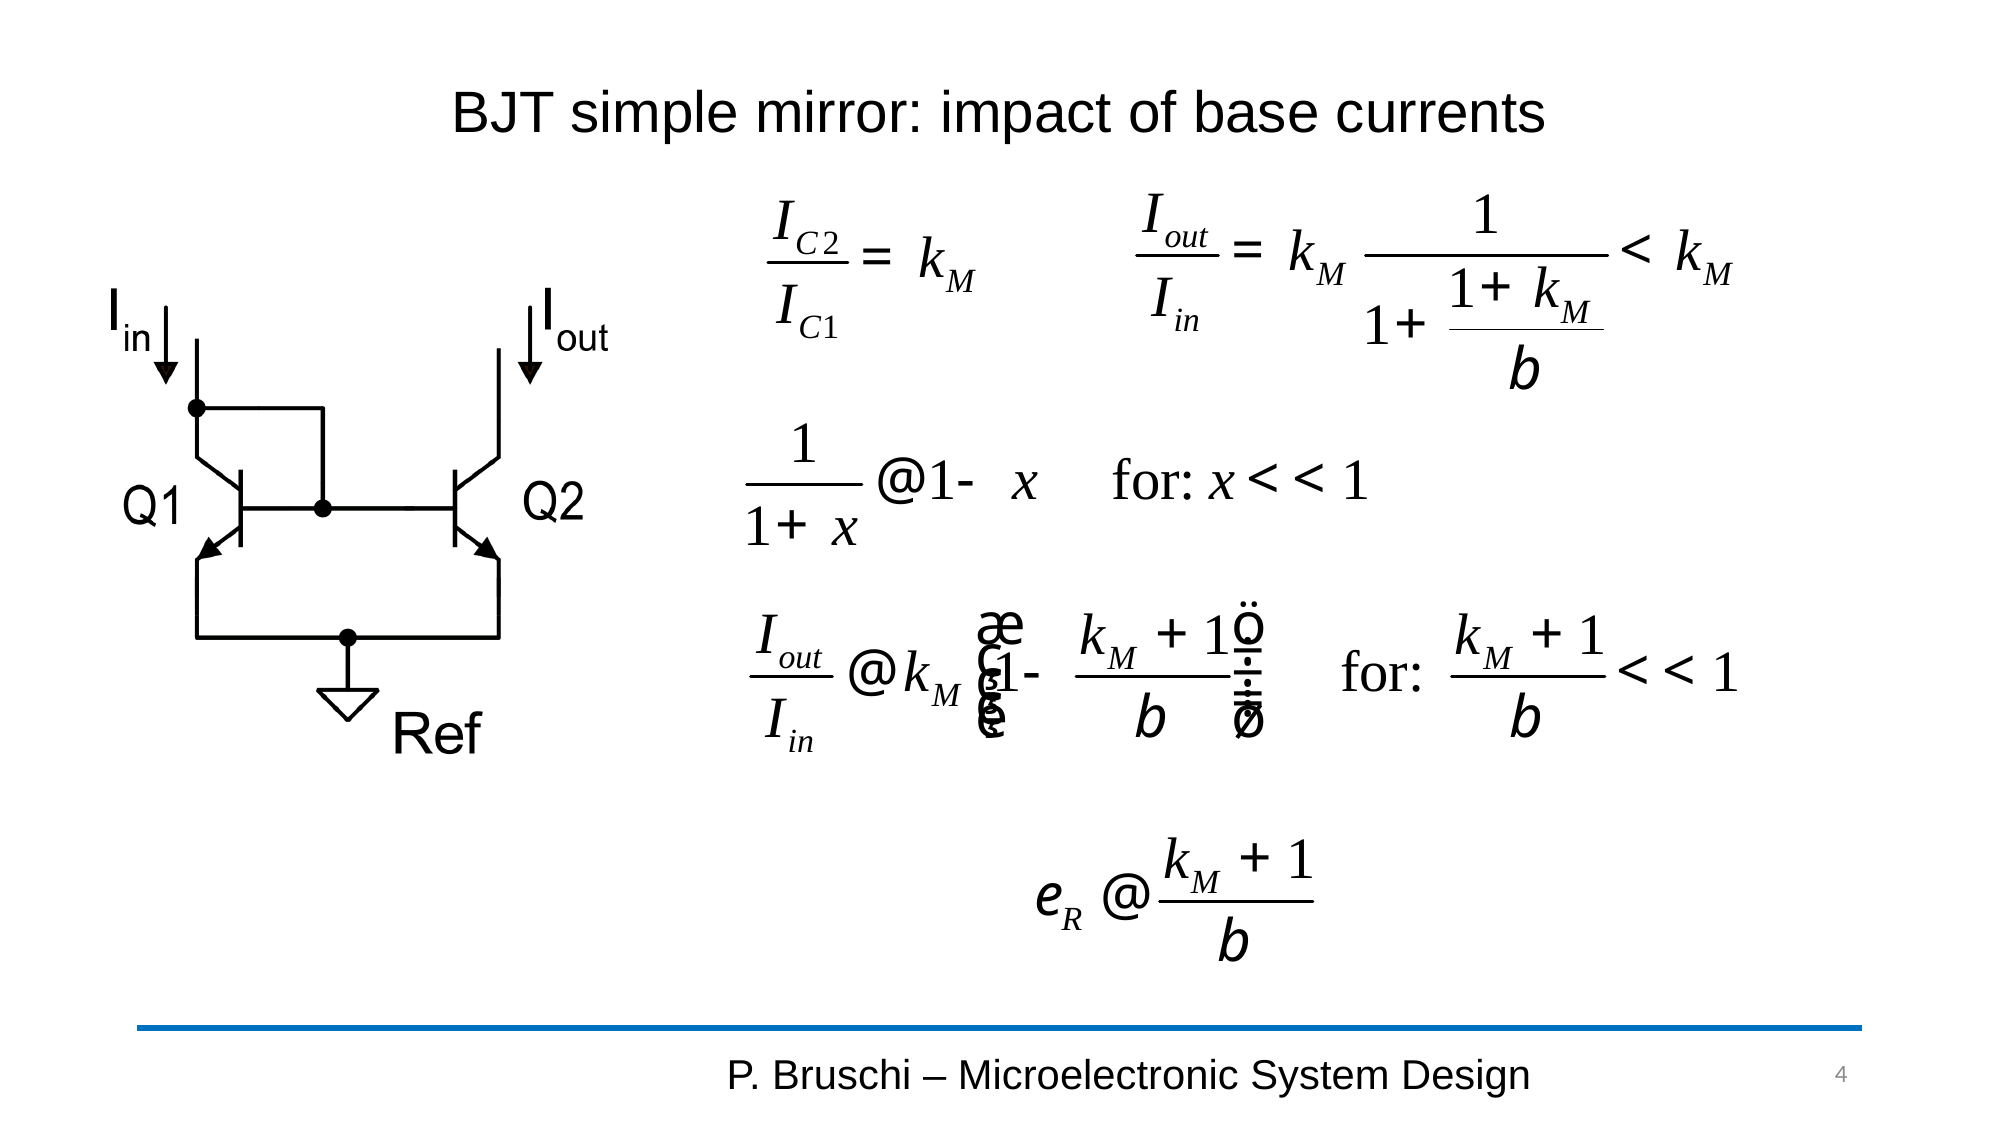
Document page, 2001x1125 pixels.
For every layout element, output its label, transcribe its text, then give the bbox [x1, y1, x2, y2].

title BJT simple mirror: impact of base currents [137, 59, 1863, 169]
picture [111, 287, 610, 755]
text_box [740, 588, 1748, 765]
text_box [758, 184, 993, 351]
footer P. Bruschi – Microelectronic System Design [662, 1042, 1596, 1103]
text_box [1126, 177, 1748, 413]
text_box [1026, 823, 1325, 985]
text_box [736, 406, 1377, 563]
slide_number 4 [1718, 1042, 1863, 1103]
